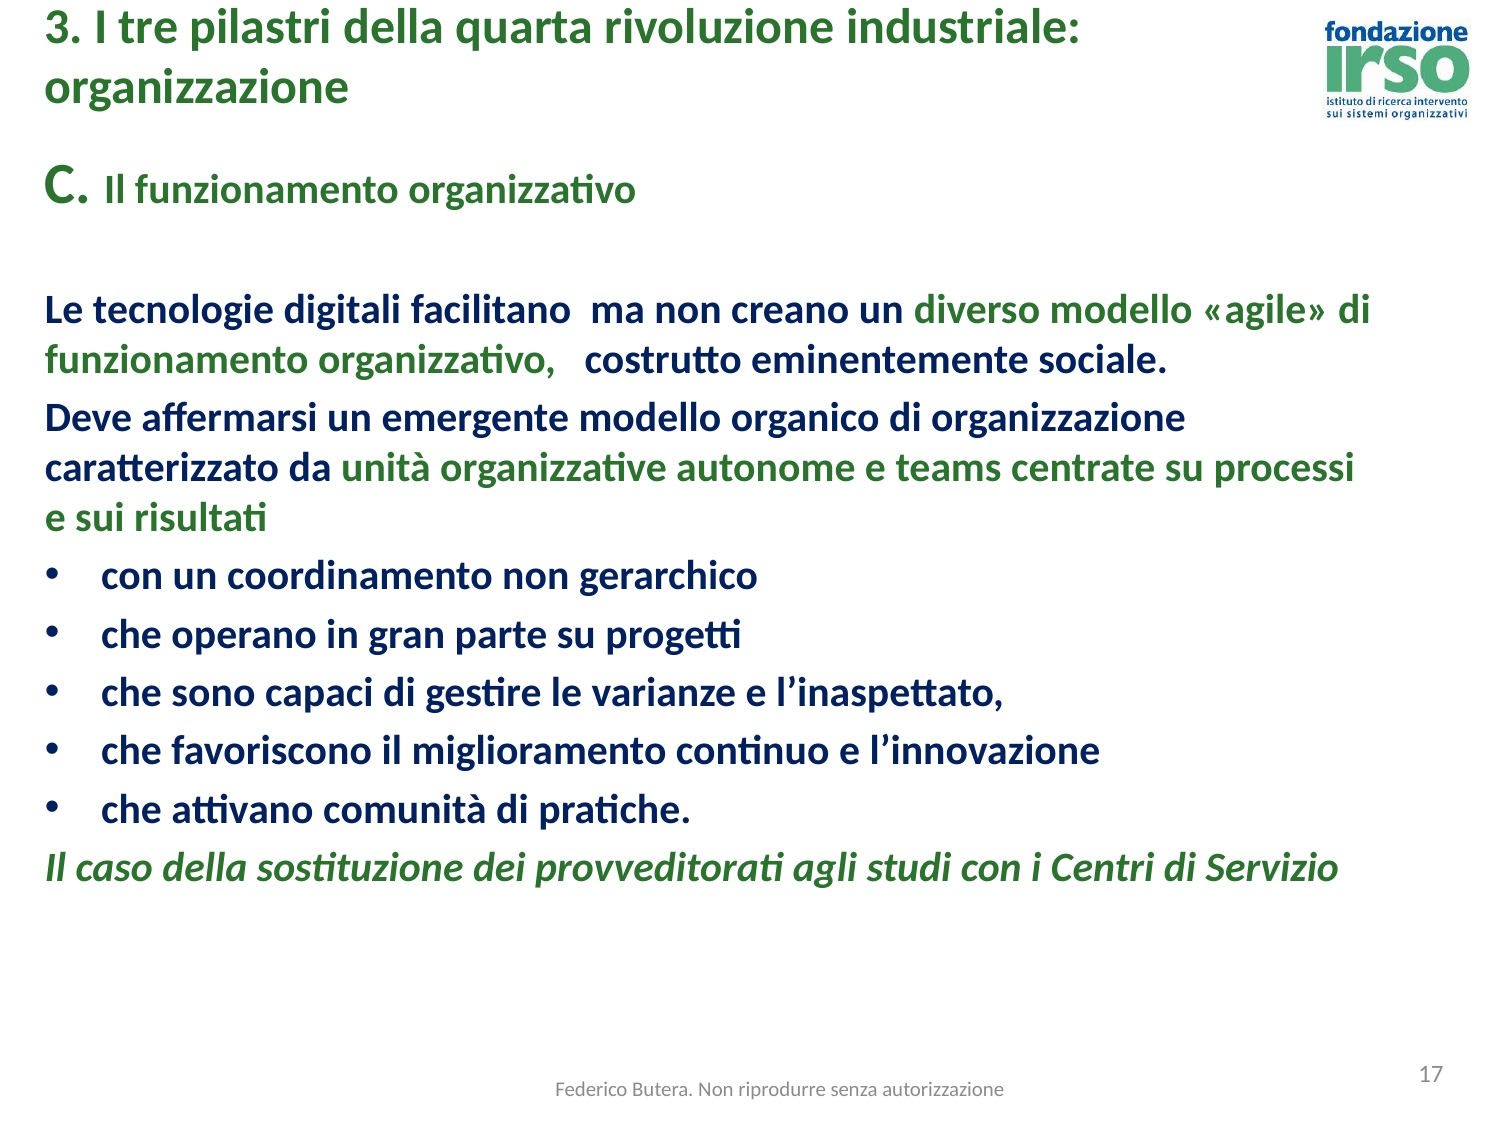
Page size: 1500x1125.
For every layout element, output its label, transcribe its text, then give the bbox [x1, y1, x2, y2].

picture [1323, 19, 1471, 121]
slide_number 17 [1108, 1042, 1459, 1103]
footer Federico Butera. Non riprodurre senza autorizzazione [478, 1047, 1082, 1125]
list C. Il funzionamento organizzativo Le tecnologie digitali facilitano ma non creano un diverso modello «agile» di funzionamento organizzativo, costrutto eminentemente sociale. Deve affermarsi un emergente modello organico di organizzazione caratterizzato da unità organizzative autonome e teams centrate su processi e sui risultati con un coordinamento non gerarchico che operano in gran parte su progetti che sono capaci di gestire le varianze e l’inaspettato, che favoriscono il miglioramento continuo e l’innovazione che attivano comunità di pratiche. Il caso della sostituzione dei provveditorati agli studi con i Centri di Servizio [29, 137, 1390, 880]
text_box 3. I tre pilastri della quarta rivoluzione industriale: organizzazione [29, 19, 1272, 88]
